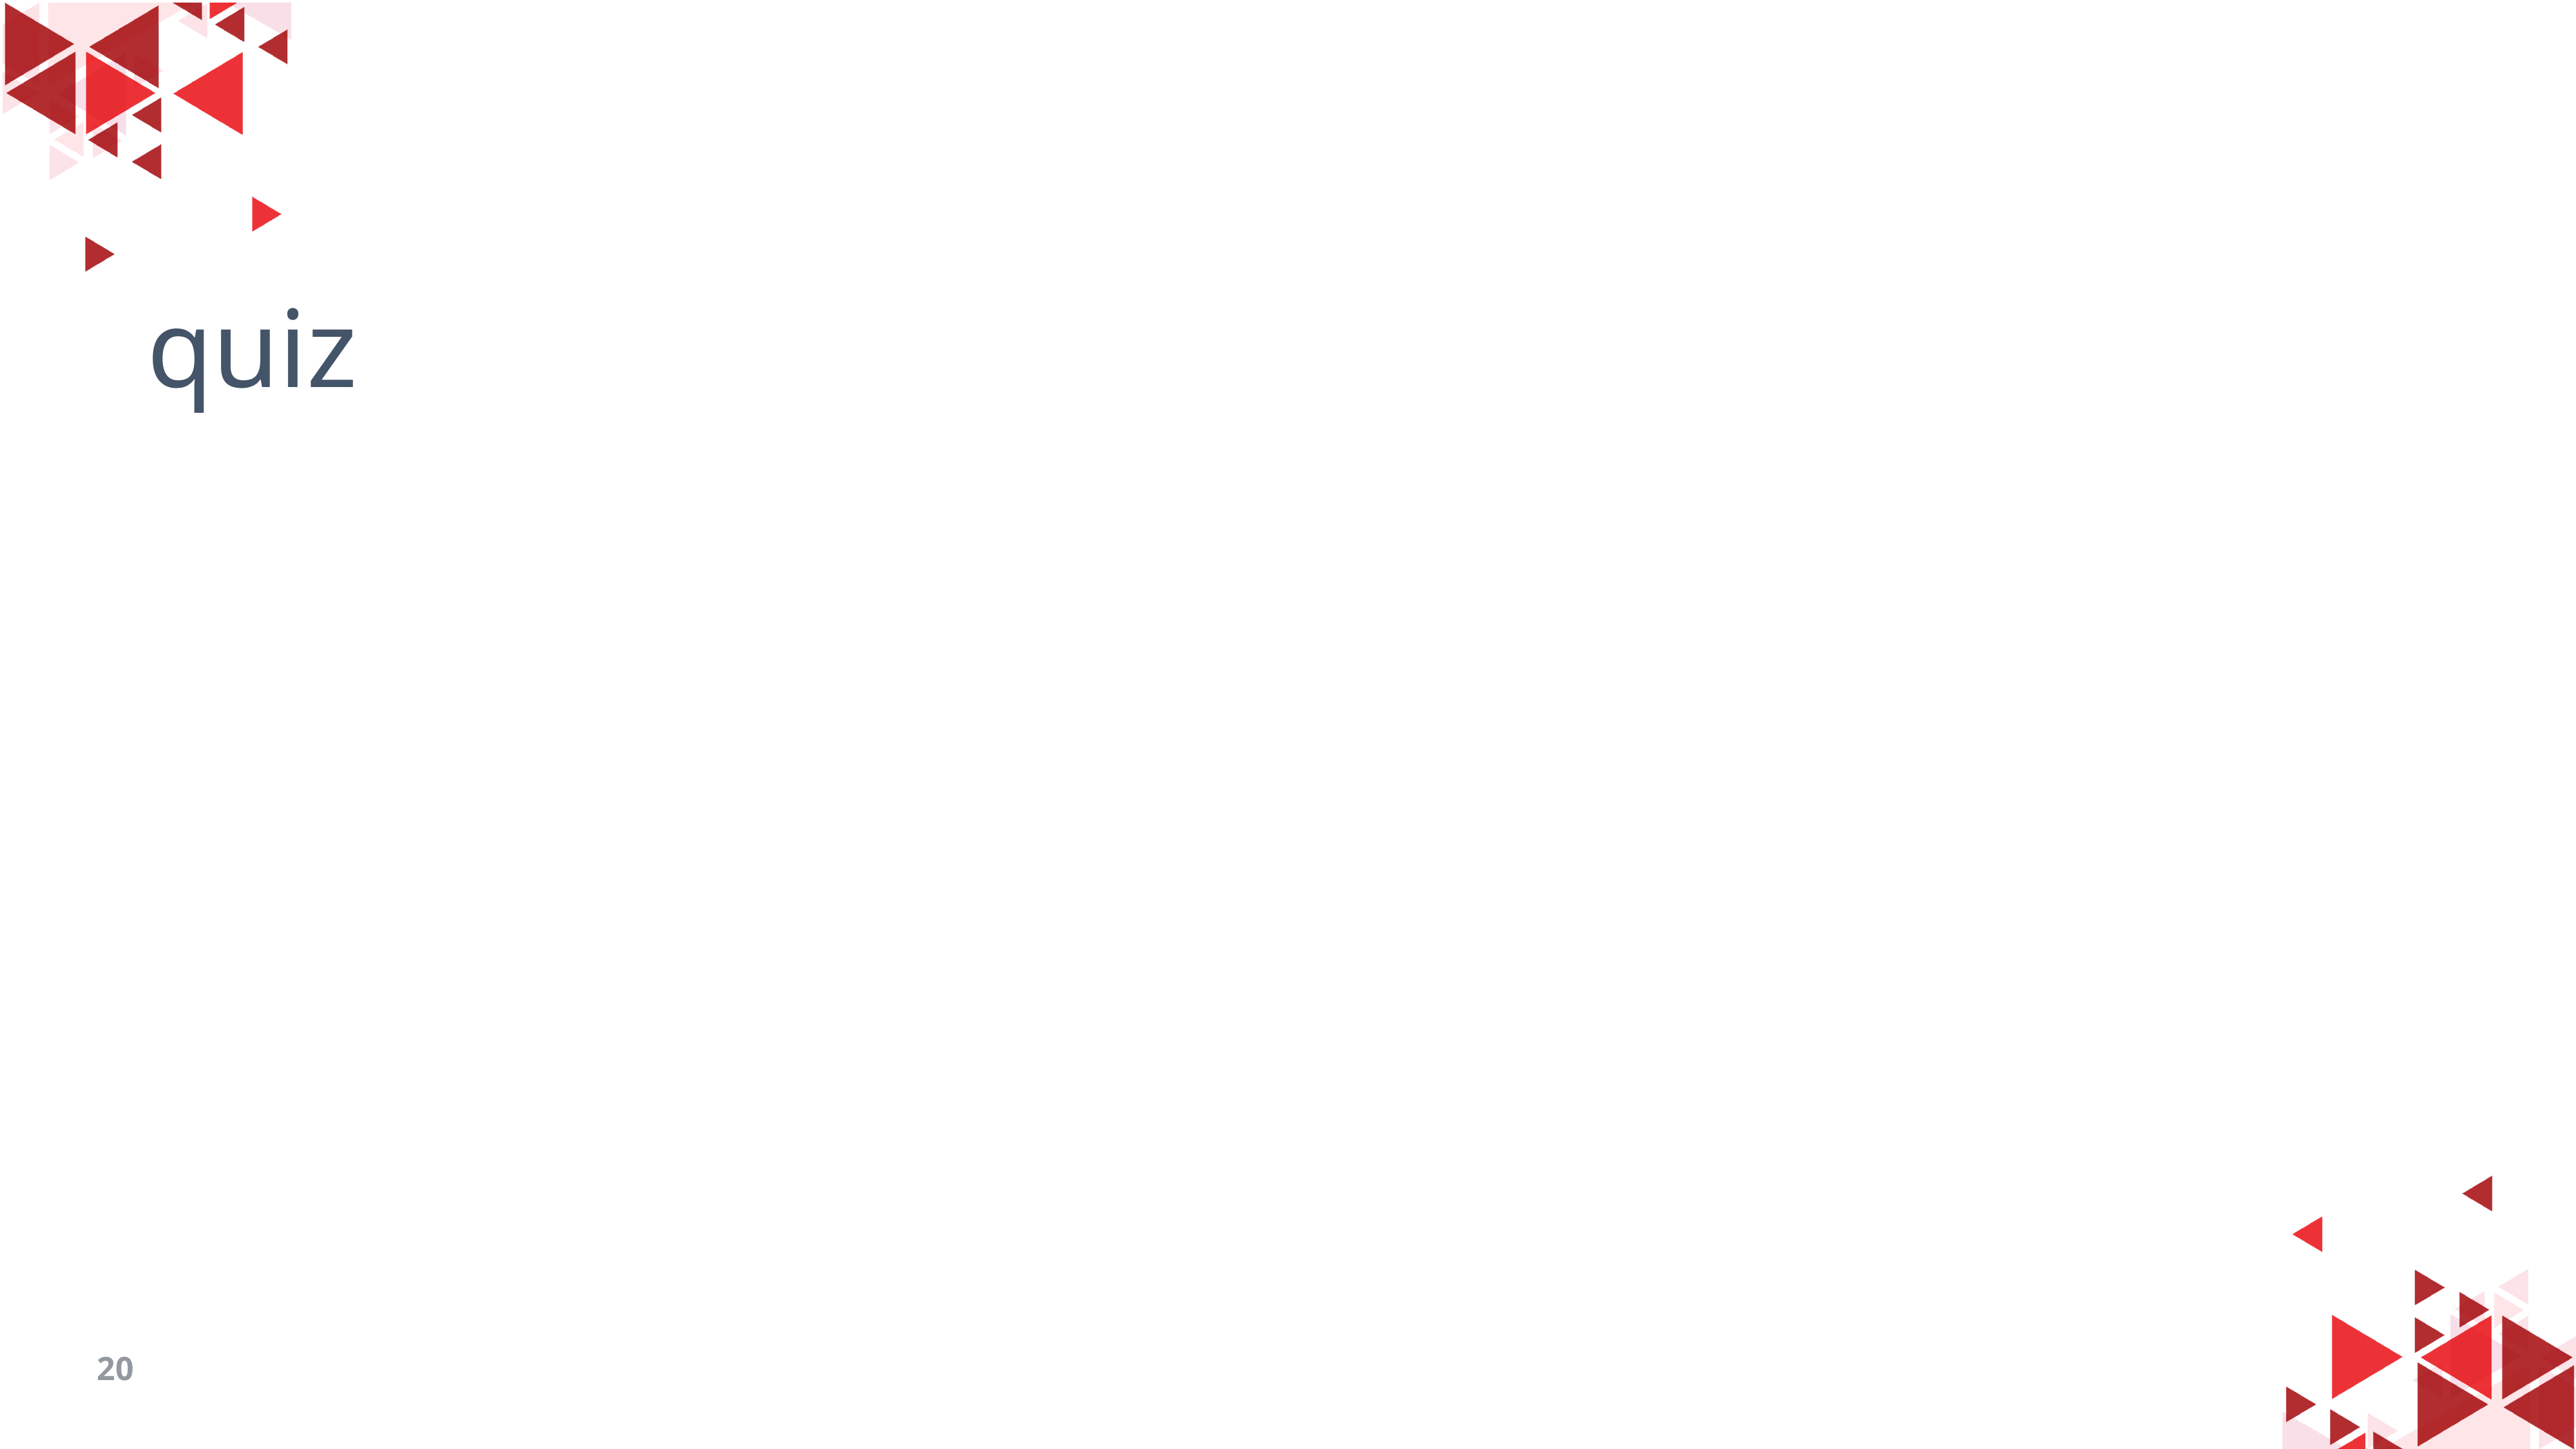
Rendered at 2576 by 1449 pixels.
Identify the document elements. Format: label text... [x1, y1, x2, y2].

picture [2255, 1142, 2576, 1449]
picture [3, 3, 318, 304]
slide_number 20 [77, 1332, 224, 1409]
title quiz [137, 289, 2439, 498]
